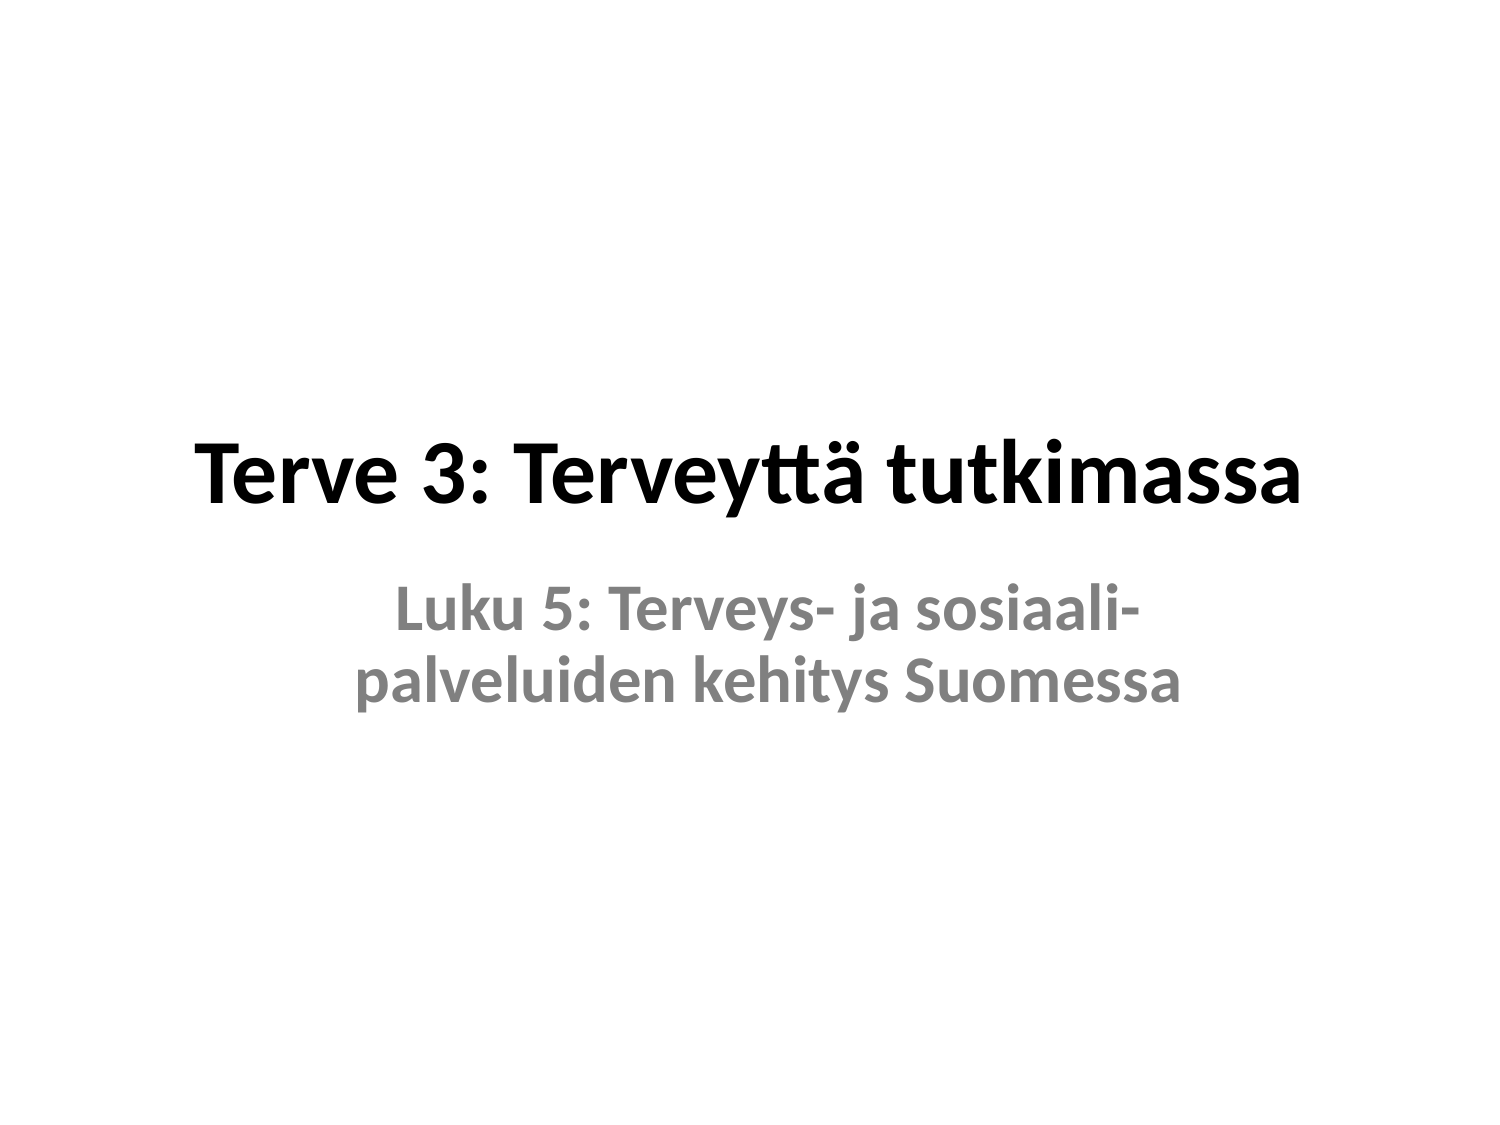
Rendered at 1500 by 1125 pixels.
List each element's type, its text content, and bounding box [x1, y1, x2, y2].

subtitle Luku 5: Terveys- ja sosiaali-palveluiden kehitys Suomessa [243, 565, 1295, 748]
title Terve 3: Terveyttä tutkimassa [169, 383, 1331, 531]
